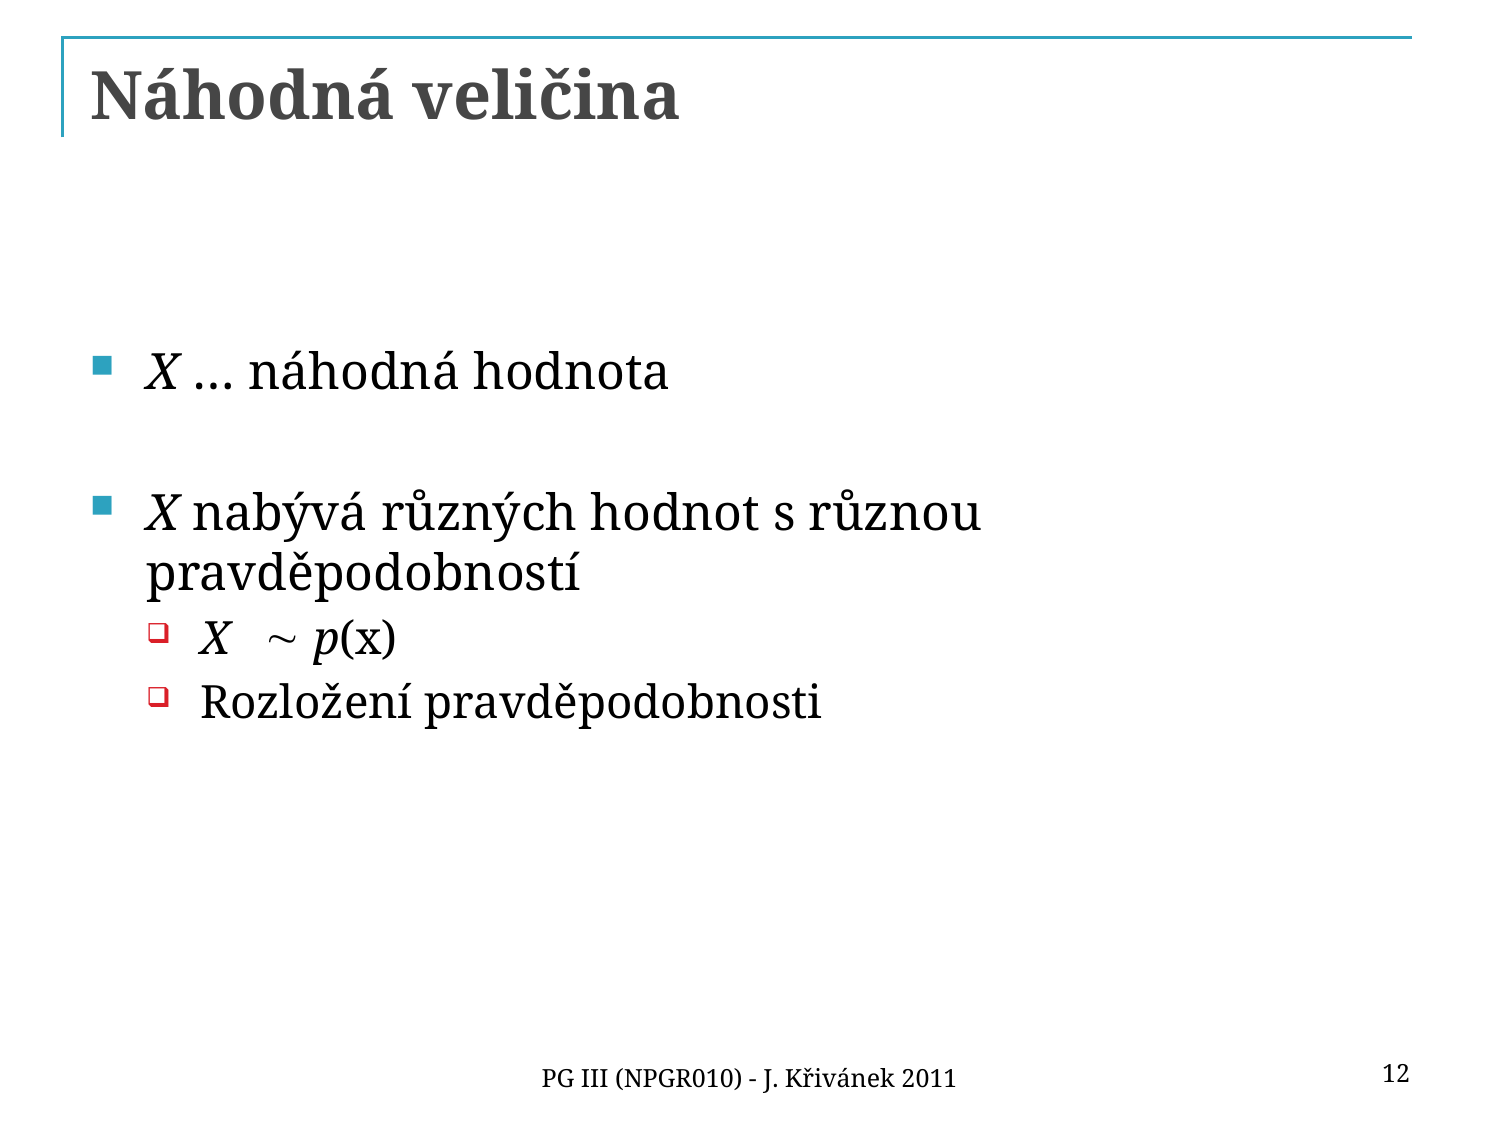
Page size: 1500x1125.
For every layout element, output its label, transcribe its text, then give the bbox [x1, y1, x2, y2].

list X … náhodná hodnota X nabývá různých hodnot s různou pravděpodobností X  p(x) Rozložení pravděpodobnosti [74, 262, 1426, 1006]
slide_number 12 [1074, 1023, 1426, 1100]
footer PG III (NPGR010) - J. Křivánek 2011 [512, 1024, 988, 1101]
title Náhodná veličina [74, 45, 1426, 233]
